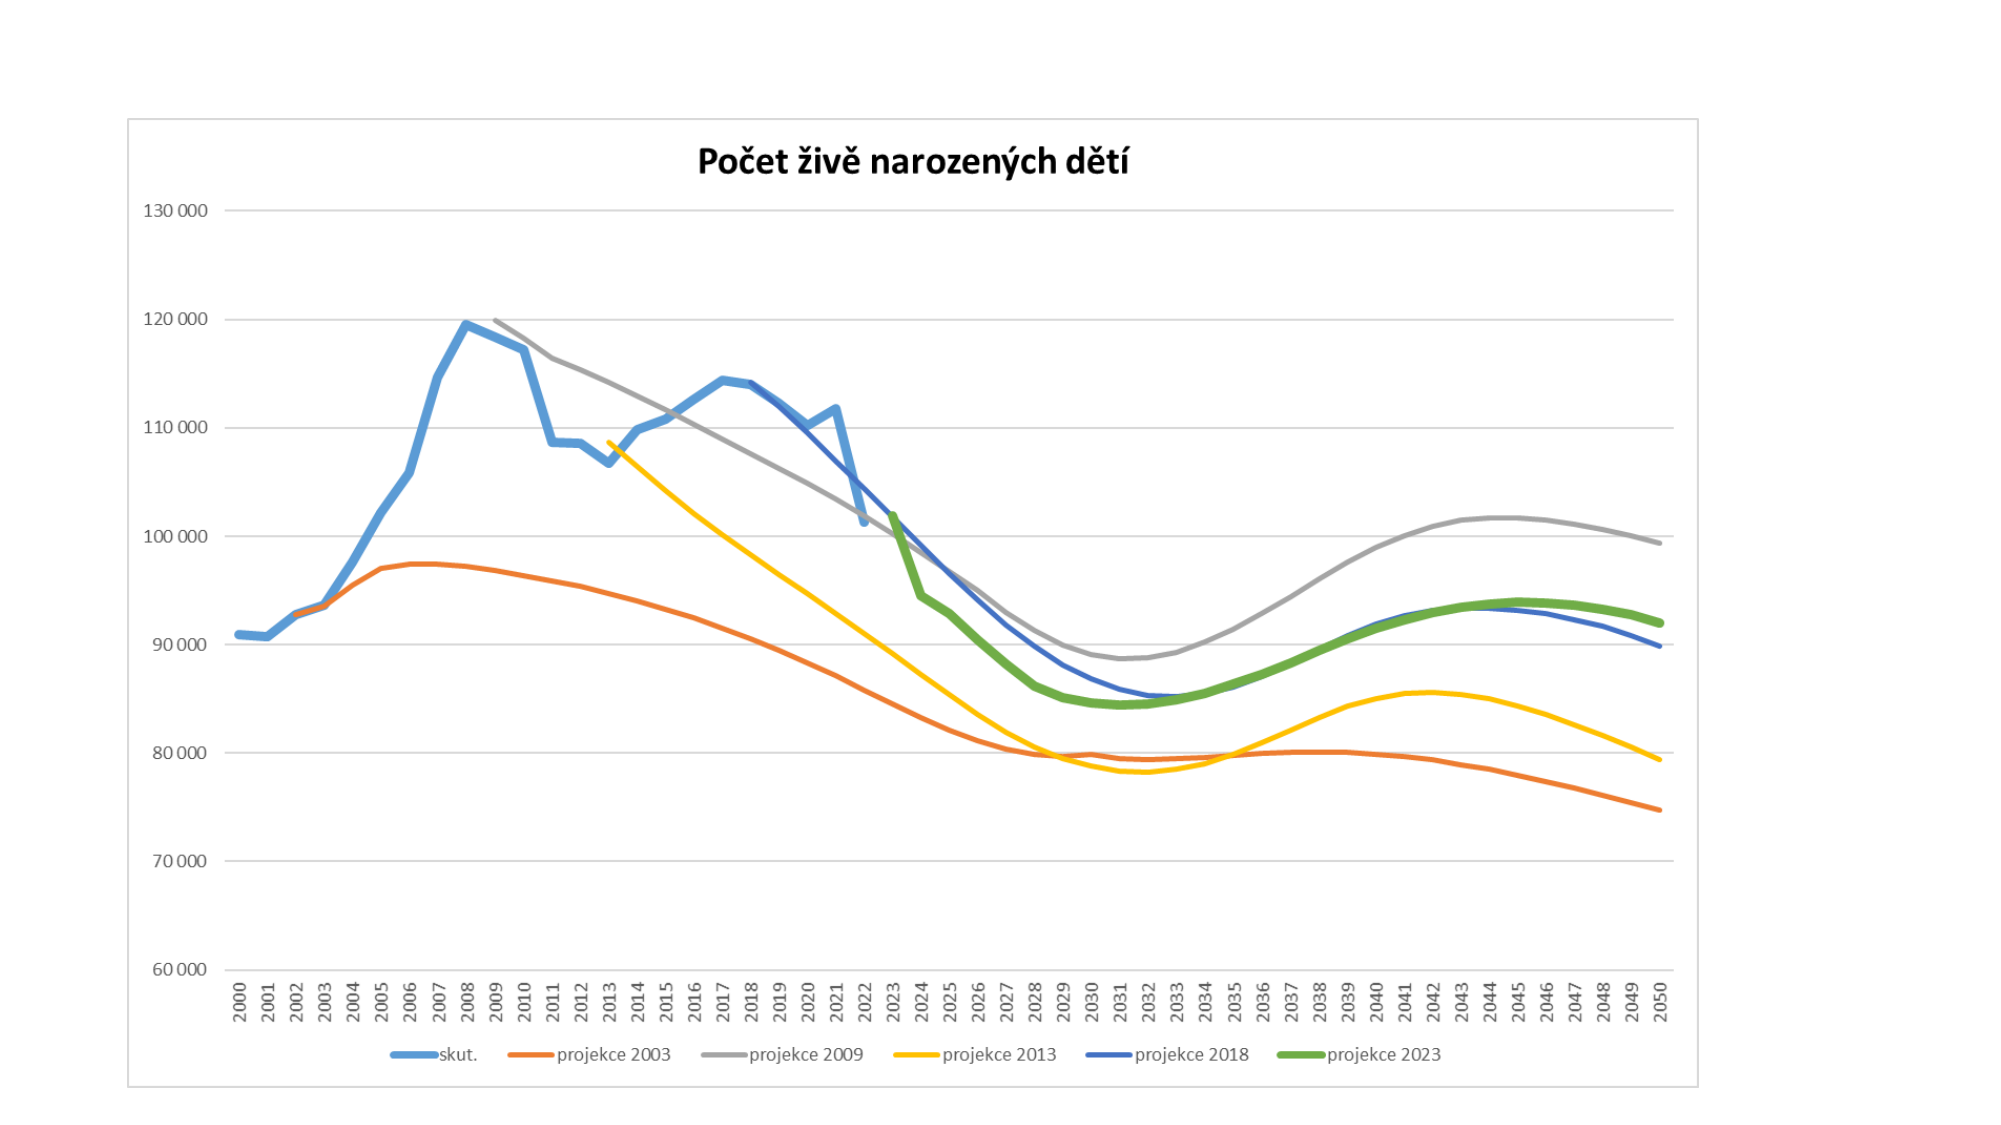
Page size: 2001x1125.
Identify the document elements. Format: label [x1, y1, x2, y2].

list [127, 118, 1699, 1088]
